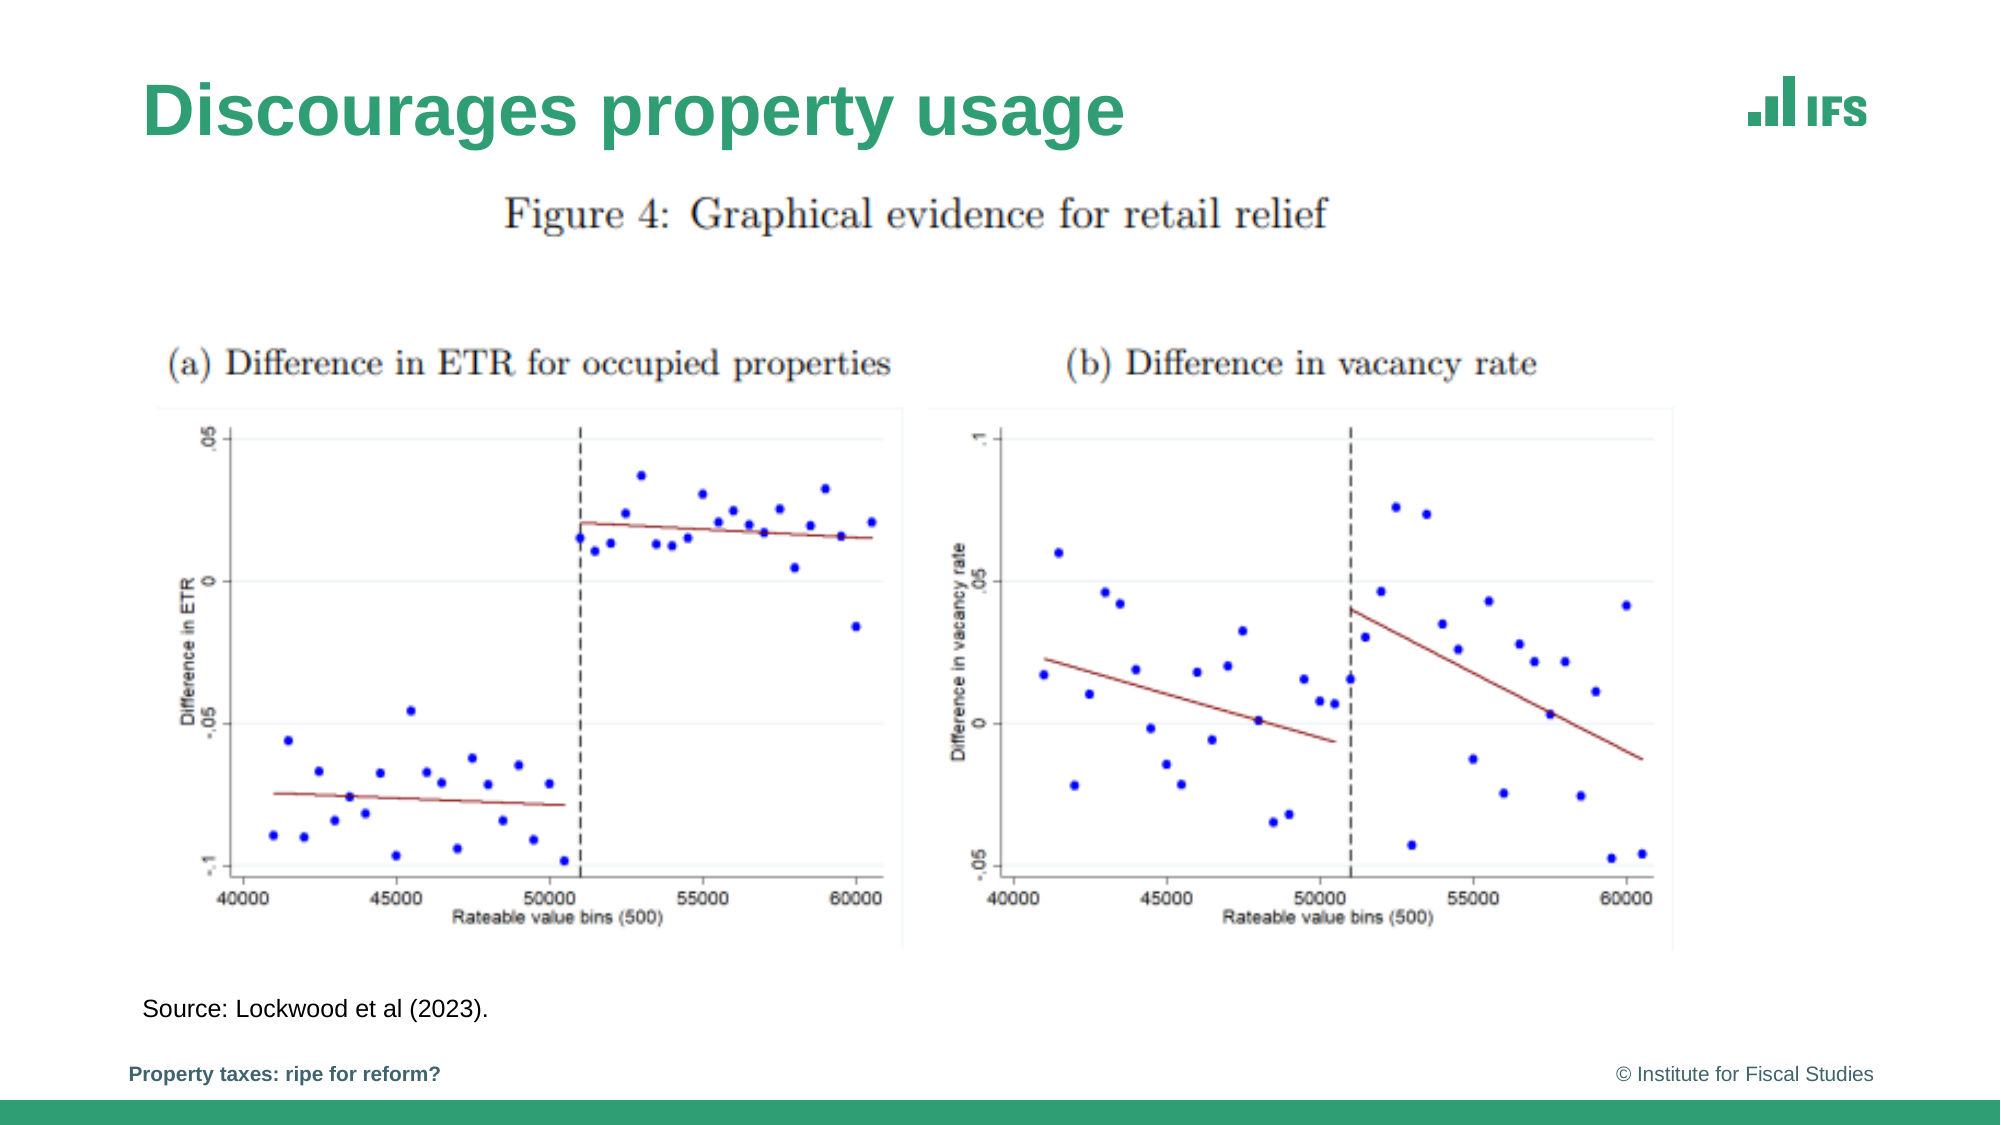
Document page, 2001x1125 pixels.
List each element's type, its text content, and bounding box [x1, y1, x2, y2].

slide_number © Institute for Fiscal Studies [1439, 1042, 1890, 1103]
footer Property taxes: ripe for reform? [113, 1042, 1439, 1103]
text_box Source: Lockwood et al (2023). [127, 984, 867, 1030]
title Discourages property usage [127, 64, 1716, 159]
picture [92, 167, 1751, 973]
